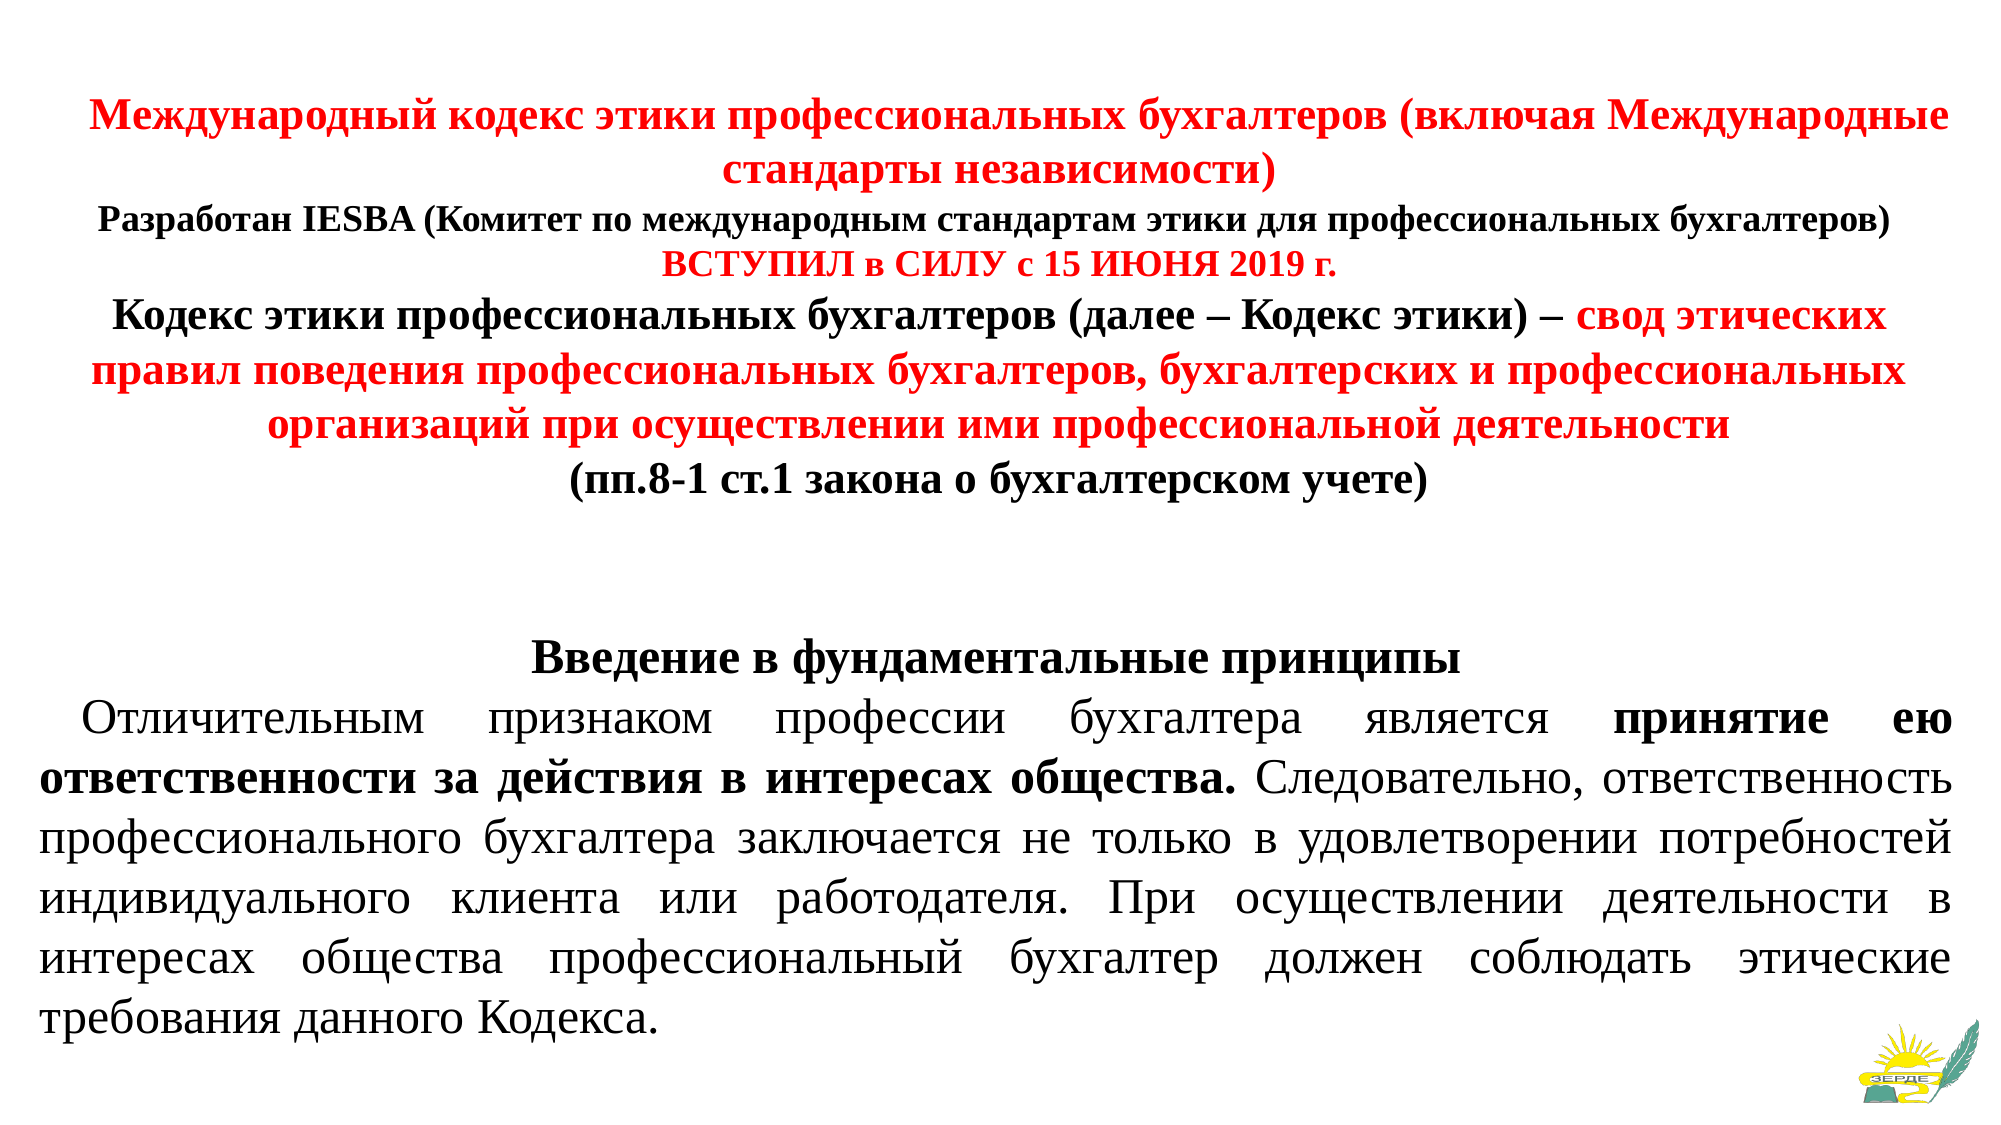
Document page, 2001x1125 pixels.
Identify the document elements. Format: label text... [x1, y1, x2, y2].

list Введение в фундаментальные принципы Отличительным признаком профессии бухгалтера является принятие ею ответственности за действия в интересах общества. Следовательно, ответственность профессионального бухгалтера заключается не только в удовлетворении потребностей индивидуального клиента или работодателя. При осуществлении деятельности в интересах общества профессиональный бухгалтер должен соблюдать этические требования данного Кодекса. [24, 615, 1969, 1100]
title Международный кодекс этики профессиональных бухгалтеров (включая Международные стандарты независимости) Разработан IESBA (Комитет по международным стандартам этики для профессиональных бухгалтеров) ВСТУПИЛ в СИЛУ с 15 ИЮНЯ 2019 г. Кодекс этики профессиональных бухгалтеров (далее – Кодекс этики) – свод этических правил поведения профессиональных бухгалтеров, бухгалтерских и профессиональных организаций при осуществлении ими профессиональной деятельности (пп.8-1 ст.1 закона о бухгалтерском учете) [24, 24, 1975, 616]
picture [1858, 1018, 1983, 1107]
